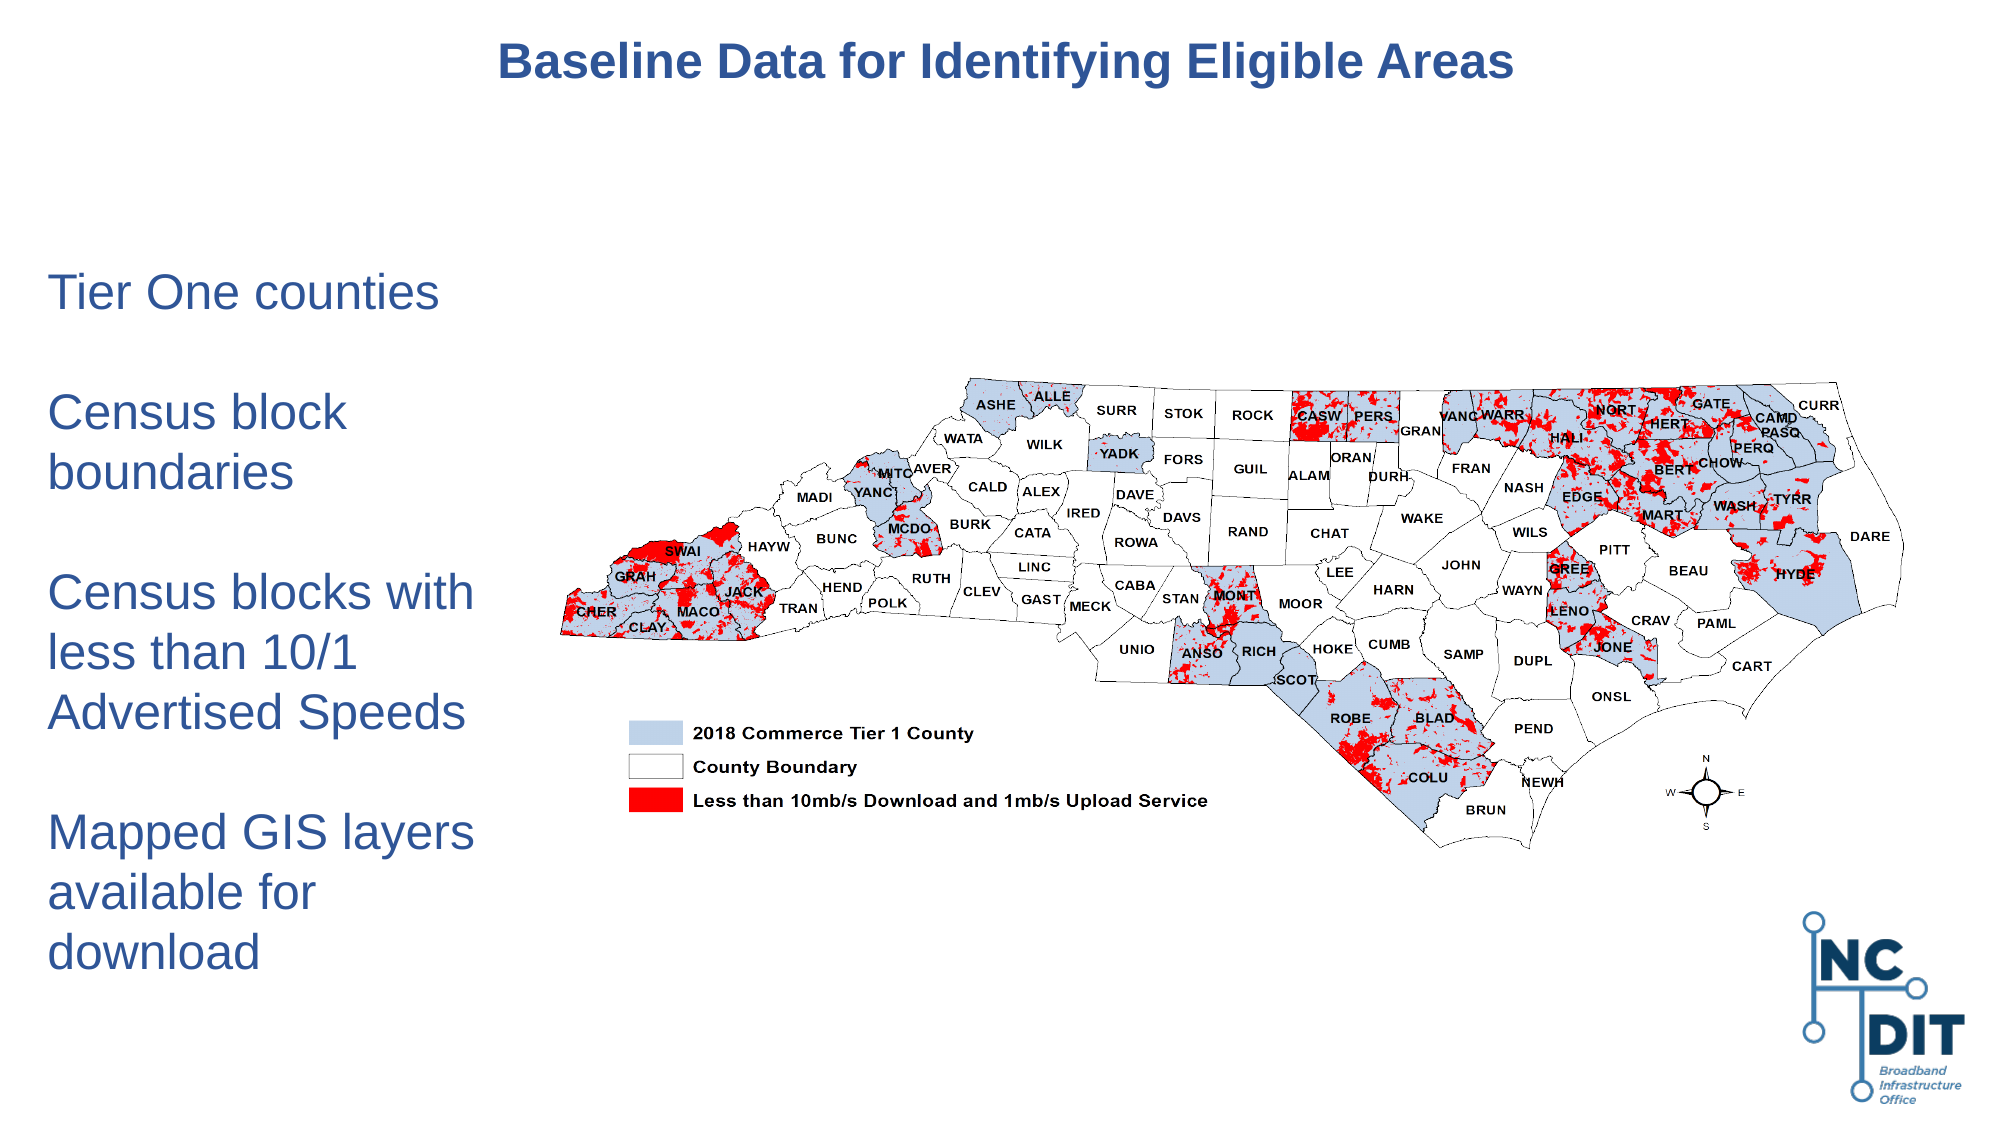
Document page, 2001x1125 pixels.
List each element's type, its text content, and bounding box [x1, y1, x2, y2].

text_box Baseline Data for Identifying Eligible Areas [32, 21, 1981, 647]
text_box Tier One counties Census block boundaries Census blocks with less than 10/1 Advertised Speeds Mapped GIS layers available for download [32, 251, 541, 987]
picture [541, 133, 1976, 1108]
